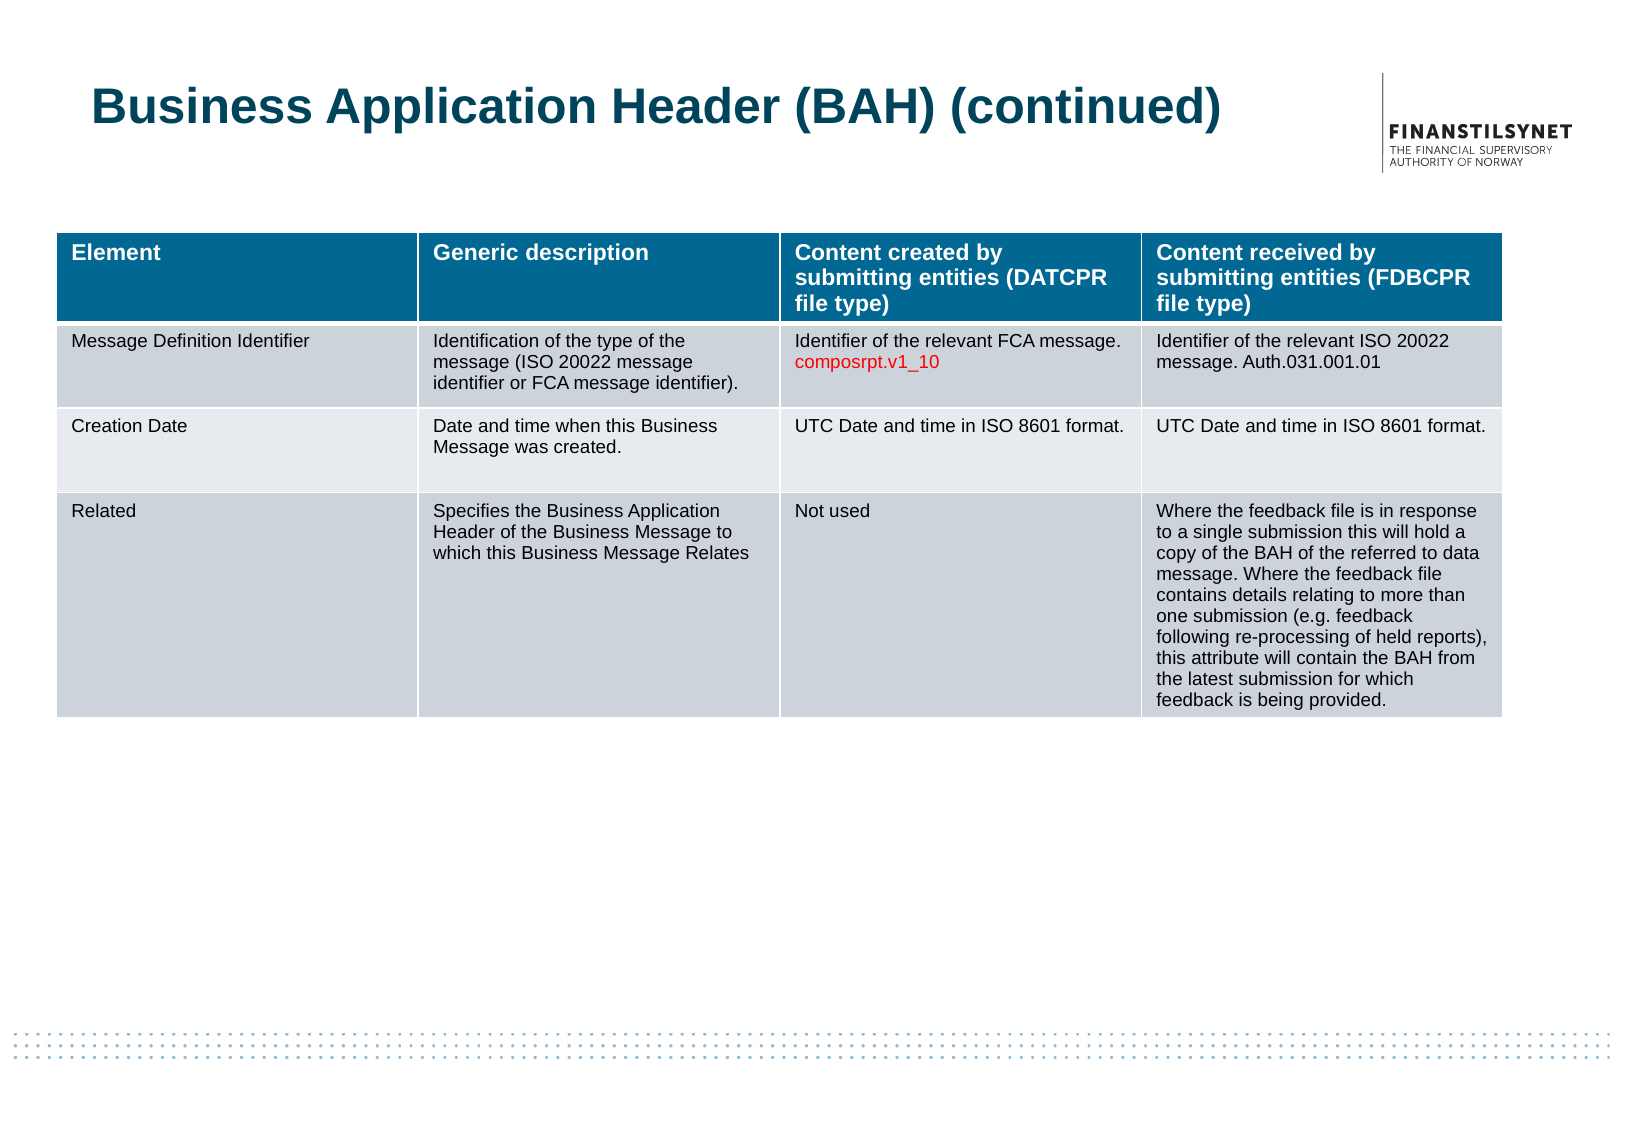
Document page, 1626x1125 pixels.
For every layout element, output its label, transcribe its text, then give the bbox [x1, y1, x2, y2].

table_header Content received by submitting entities (FDBCPR file type) [1142, 233, 1502, 321]
table_header Content created by submitting entities (DATCPR file type) [781, 233, 1141, 321]
table_cell UTC Date and time in ISO 8601 format. [781, 409, 1141, 492]
table_cell Identification of the type of the message (ISO 20022 message identifier or FCA message identifier). [419, 326, 779, 407]
table_cell Date and time when this Business Message was created. [419, 409, 779, 492]
table_cell Message Definition Identifier [57, 326, 417, 407]
table_cell Creation Date [57, 409, 417, 492]
table_header Generic description [419, 233, 779, 321]
table_cell UTC Date and time in ISO 8601 format. [1142, 409, 1502, 492]
table_header Element [57, 233, 417, 321]
table_cell Not used [781, 493, 1141, 717]
table_cell Identifier of the relevant FCA message. composrpt.v1_10 [781, 326, 1141, 407]
picture [1373, 68, 1581, 176]
table_cell Identifier of the relevant ISO 20022 message. Auth.031.001.01 [1142, 326, 1502, 407]
picture [10, 1033, 1610, 1059]
title Business Application Header (BAH) (continued) [76, 66, 1539, 170]
table_cell Related [57, 493, 417, 717]
table_cell Specifies the Business Application Header of the Business Message to which this Business Message Relates [419, 493, 779, 717]
table_cell Where the feedback file is in response to a single submission this will hold a copy of the BAH of the referred to data message. Where the feedback file contains details relating to more than one submission (e.g. feedback following re-processing of held reports), this attribute will contain the BAH from the latest submission for which feedback is being provided. [1142, 493, 1502, 717]
